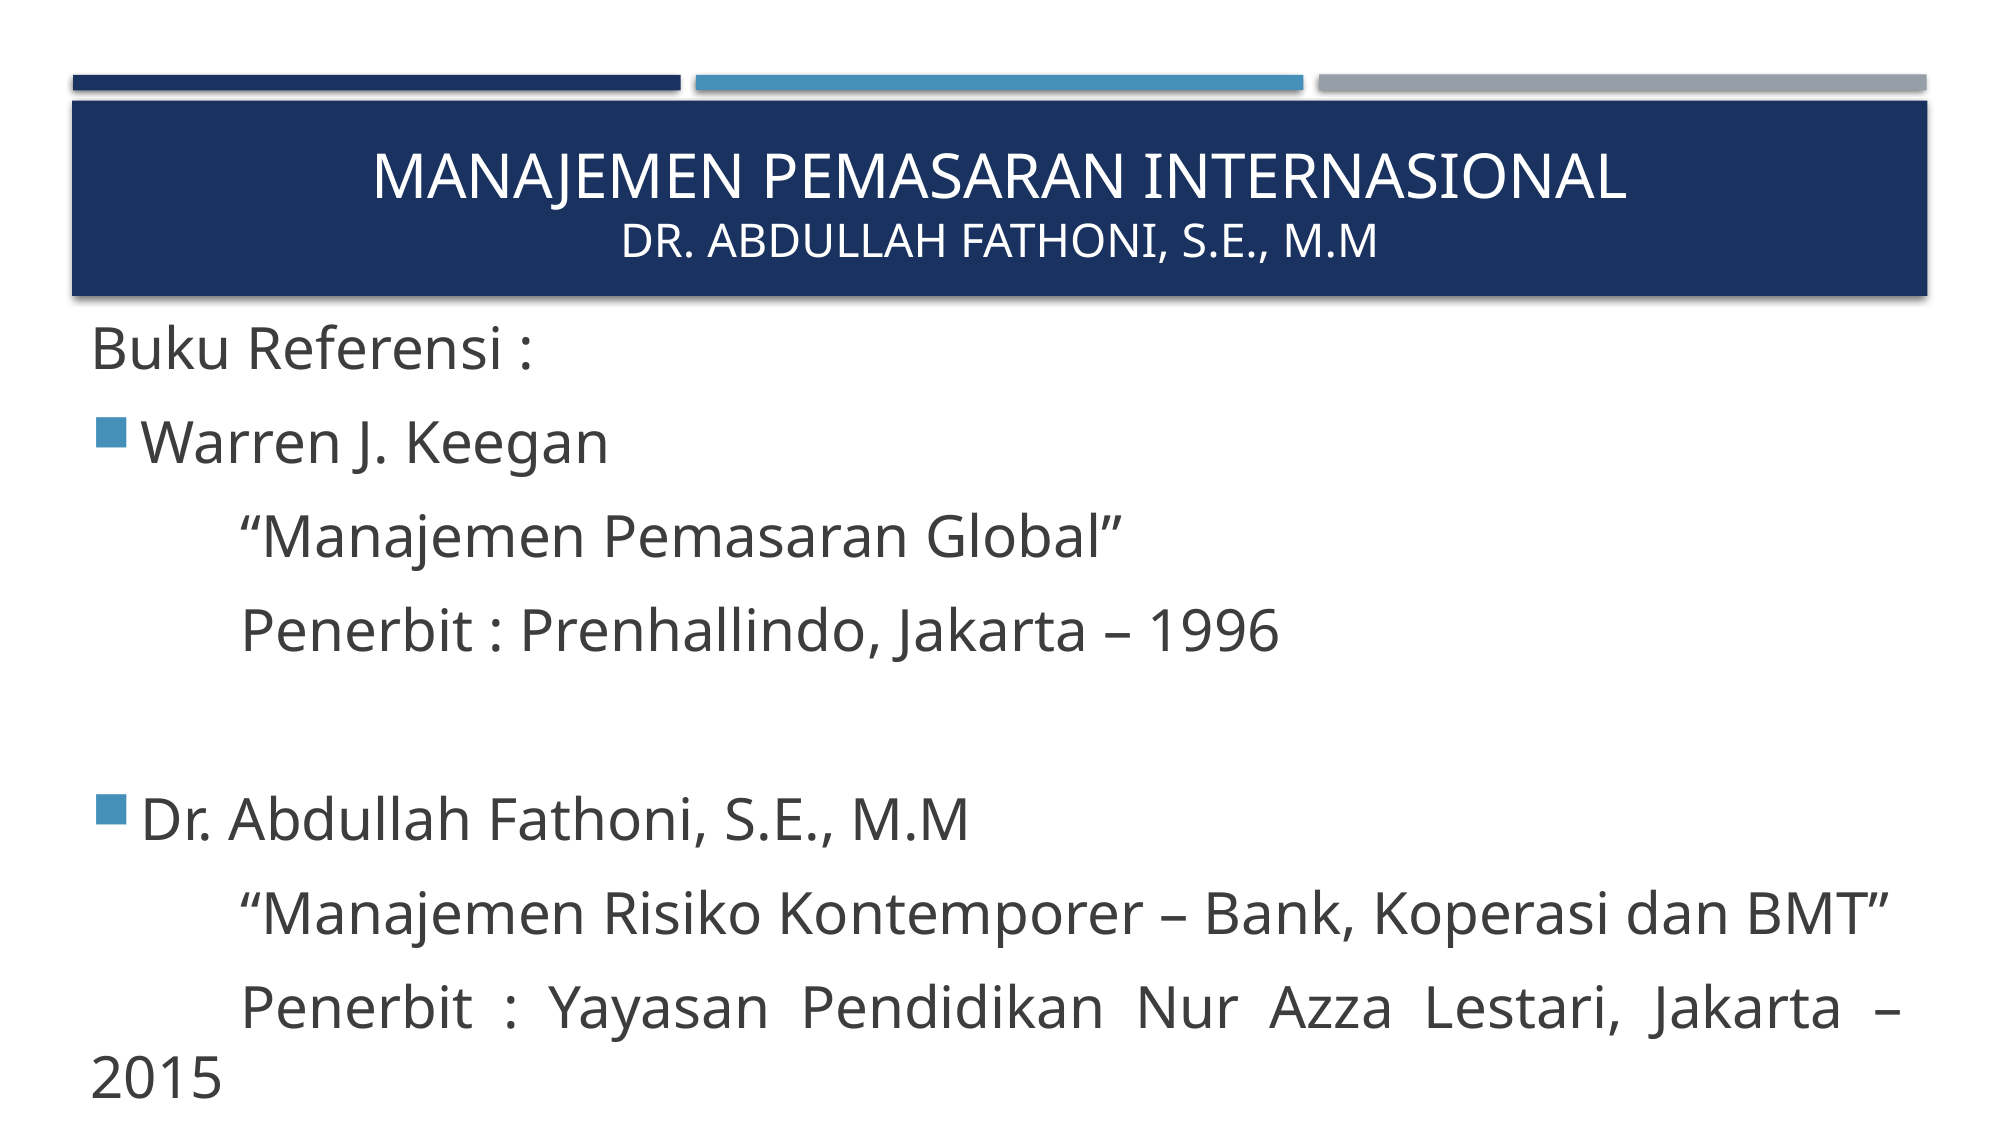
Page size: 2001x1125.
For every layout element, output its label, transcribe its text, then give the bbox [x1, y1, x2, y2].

list Buku Referensi : Warren J. Keegan “Manajemen Pemasaran Global” Penerbit : Prenhallindo, Jakarta – 1996 Dr. Abdullah Fathoni, S.E., M.M “Manajemen Risiko Kontemporer – Bank, Koperasi dan BMT” Penerbit : Yayasan Pendidikan Nur Azza Lestari, Jakarta – 2015 [75, 343, 1918, 1078]
title Manajemen pemasaran internasional Dr. Abdullah fathoni, s.e., m.m [344, 123, 1656, 275]
